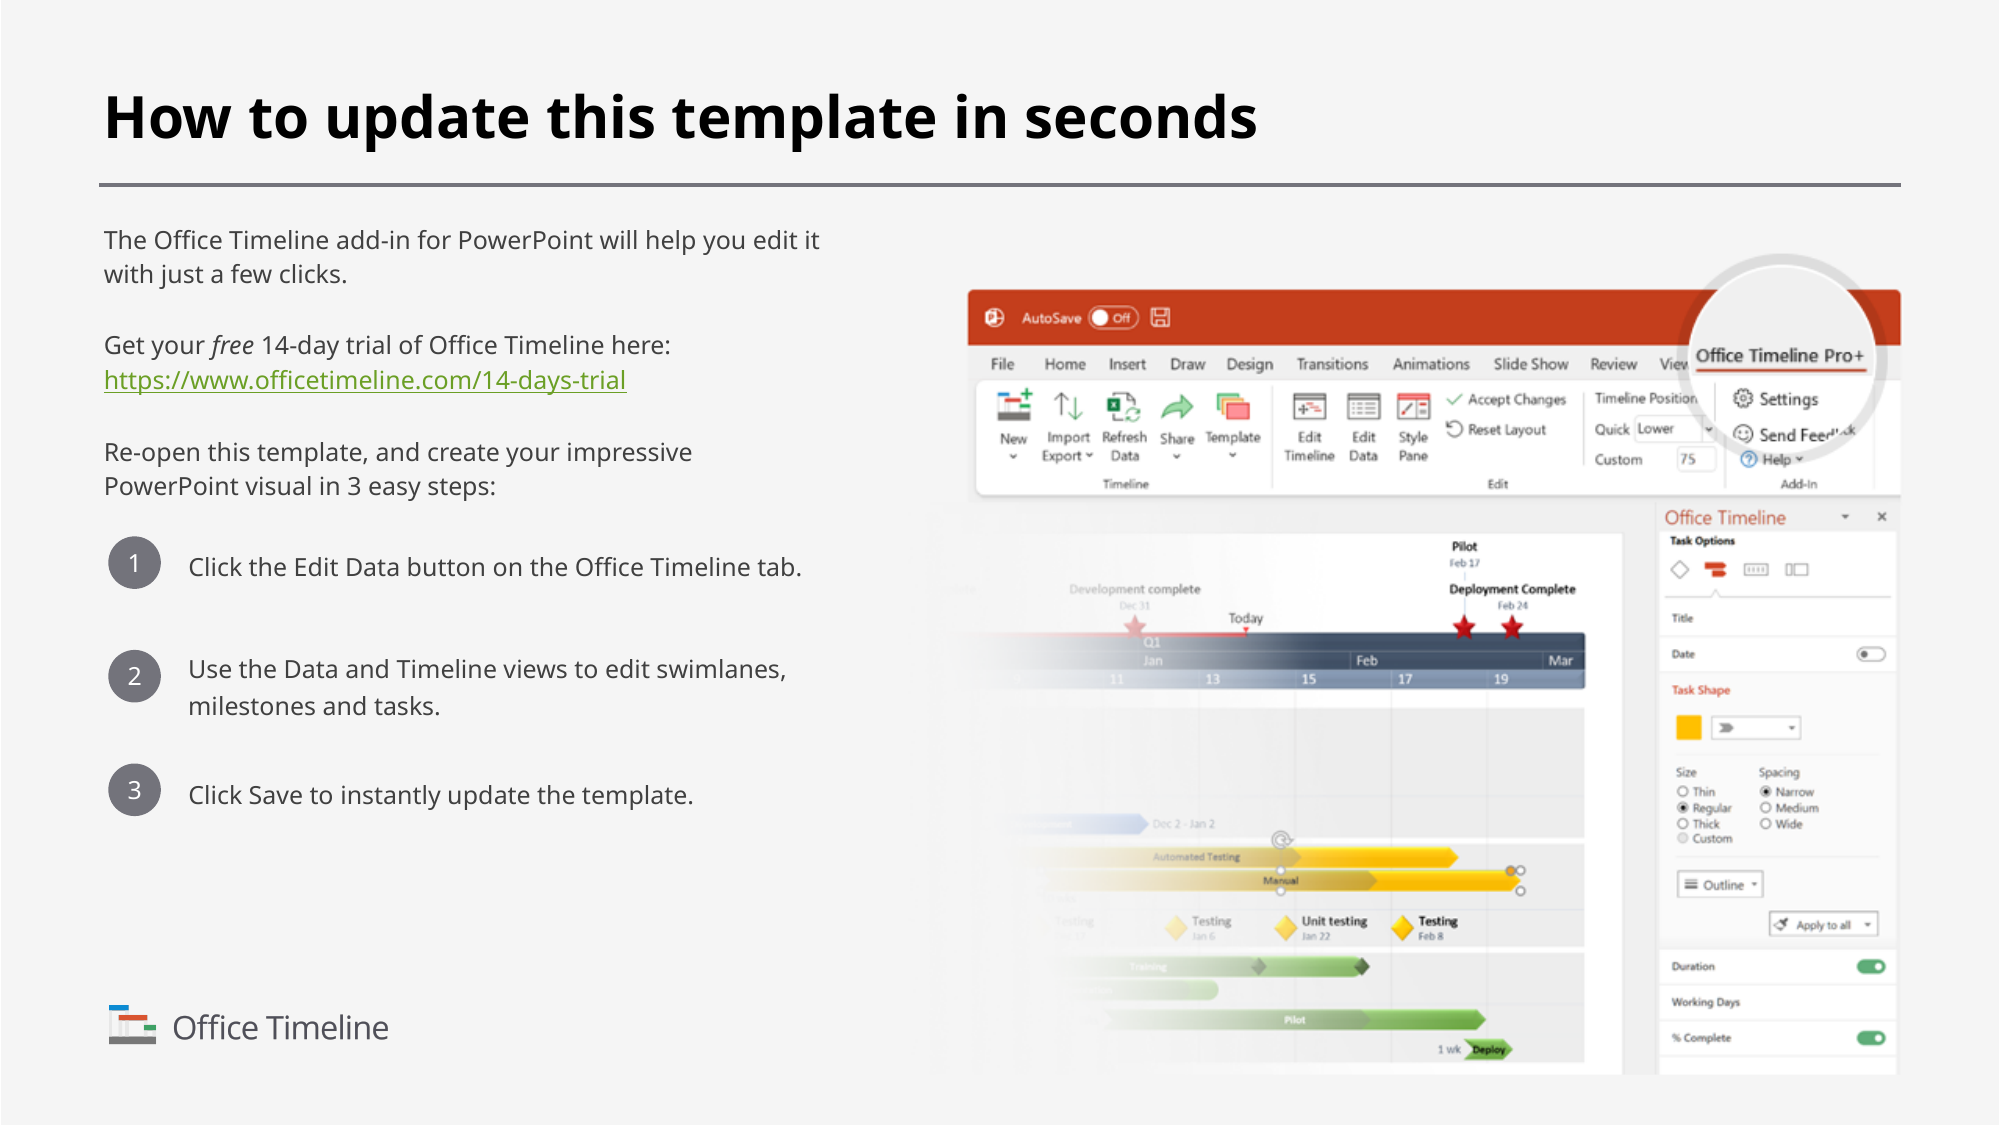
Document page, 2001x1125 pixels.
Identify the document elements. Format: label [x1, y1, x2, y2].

picture [1, 0, 1999, 1125]
text_box [104, 536, 859, 837]
